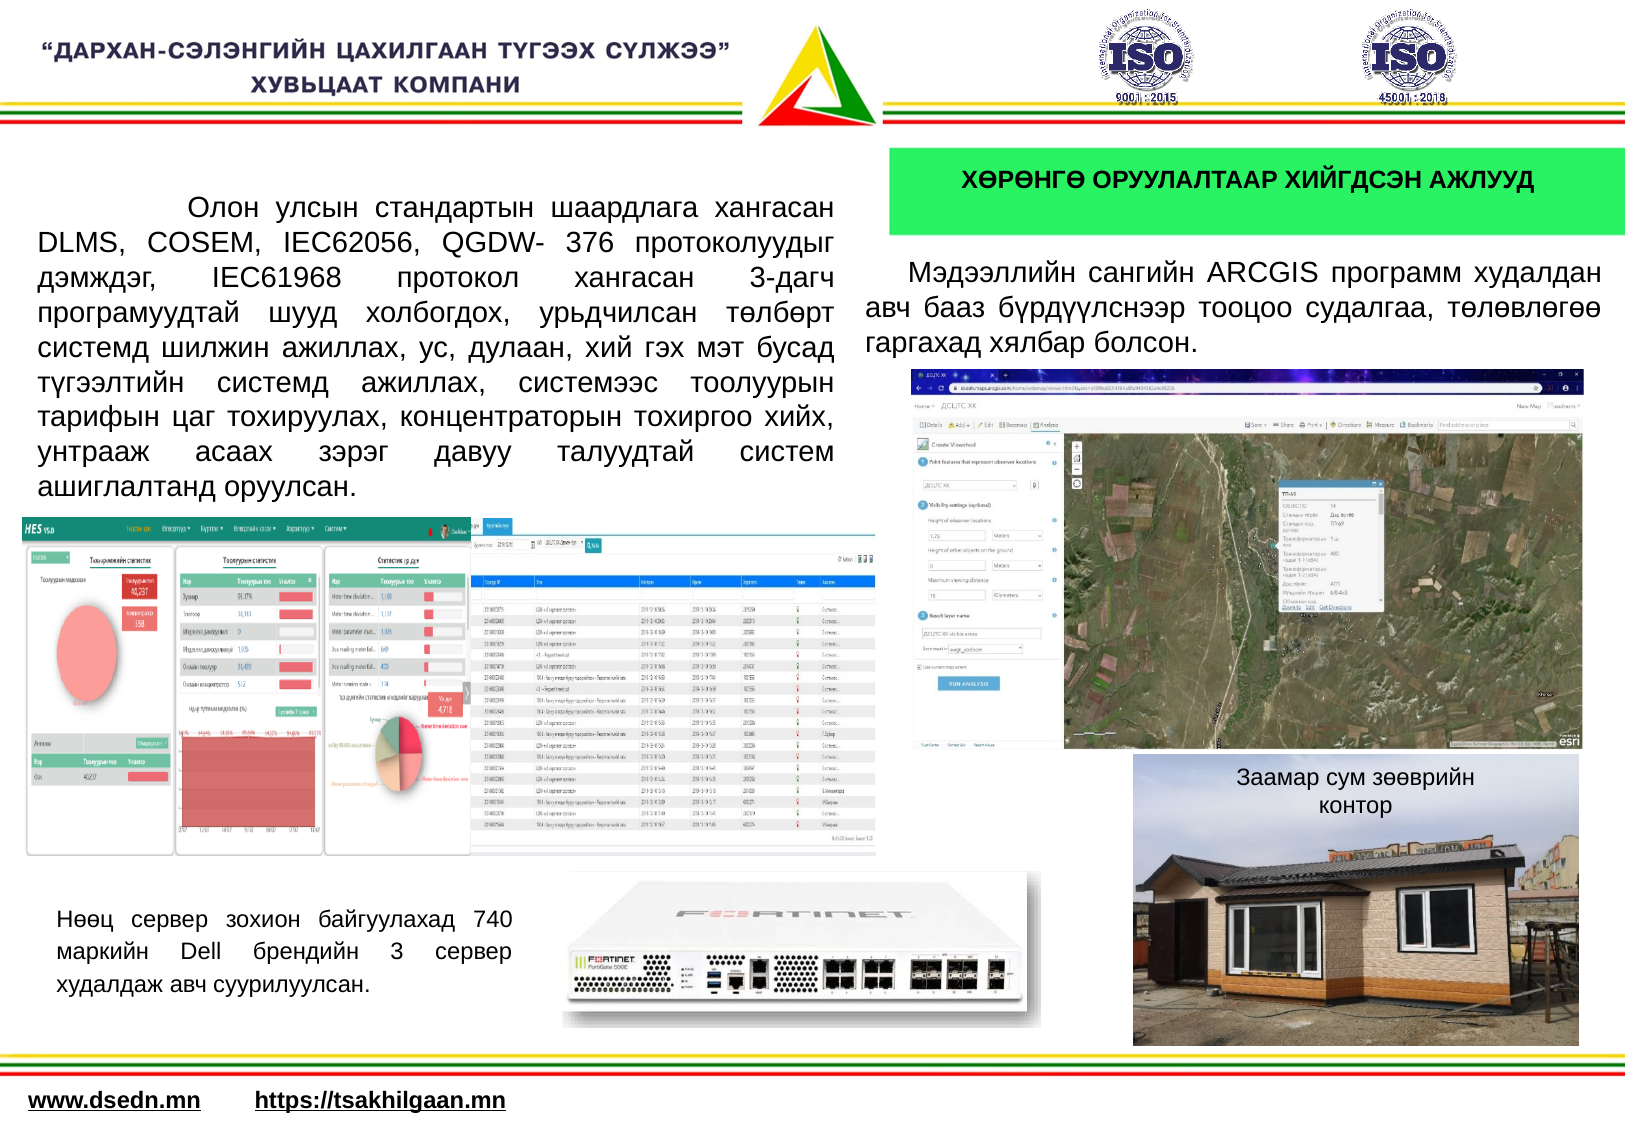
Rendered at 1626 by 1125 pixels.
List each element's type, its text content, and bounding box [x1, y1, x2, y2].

text_box Нөөц сервер зохион байгуулахад 740 маркийн Dell брендийн 3 сервер худалдаж авч суурилуулсан. [41, 891, 528, 1005]
text_box Олон улсын стандартын шаардлага хангасан DLMS, COSEM, IEC62056, QGDW- 376 протоколуудыг дэмждэг, IEC61968 протокол хангасан 3-дагч програмуудтай шууд холбогдох, урьдчилсан төлбөрт системд шилжин ажиллах, ус, дулаан, хий гэх мэт бусад түгээлтийн системд ажиллах, системээс тоолуурын тарифын цаг тохируулах, концентраторын тохиргоо хийх, унтрааж асаах зэрэг давуу талуудтай систем ашиглалтанд оруулсан. [22, 180, 851, 511]
title ХӨРӨНГӨ ОРУУЛАЛТААР ХИЙГДСЭН АЖЛУУД [908, 159, 1595, 212]
text_box Мэдээллийн сангийн ARCGIS программ худалдан авч бааз бүрдүүлснээр тооцоо судалгаа, төлөвлөгөө гаргахад хялбар болсон. [853, 247, 1615, 365]
picture [0, 0, 1625, 1125]
